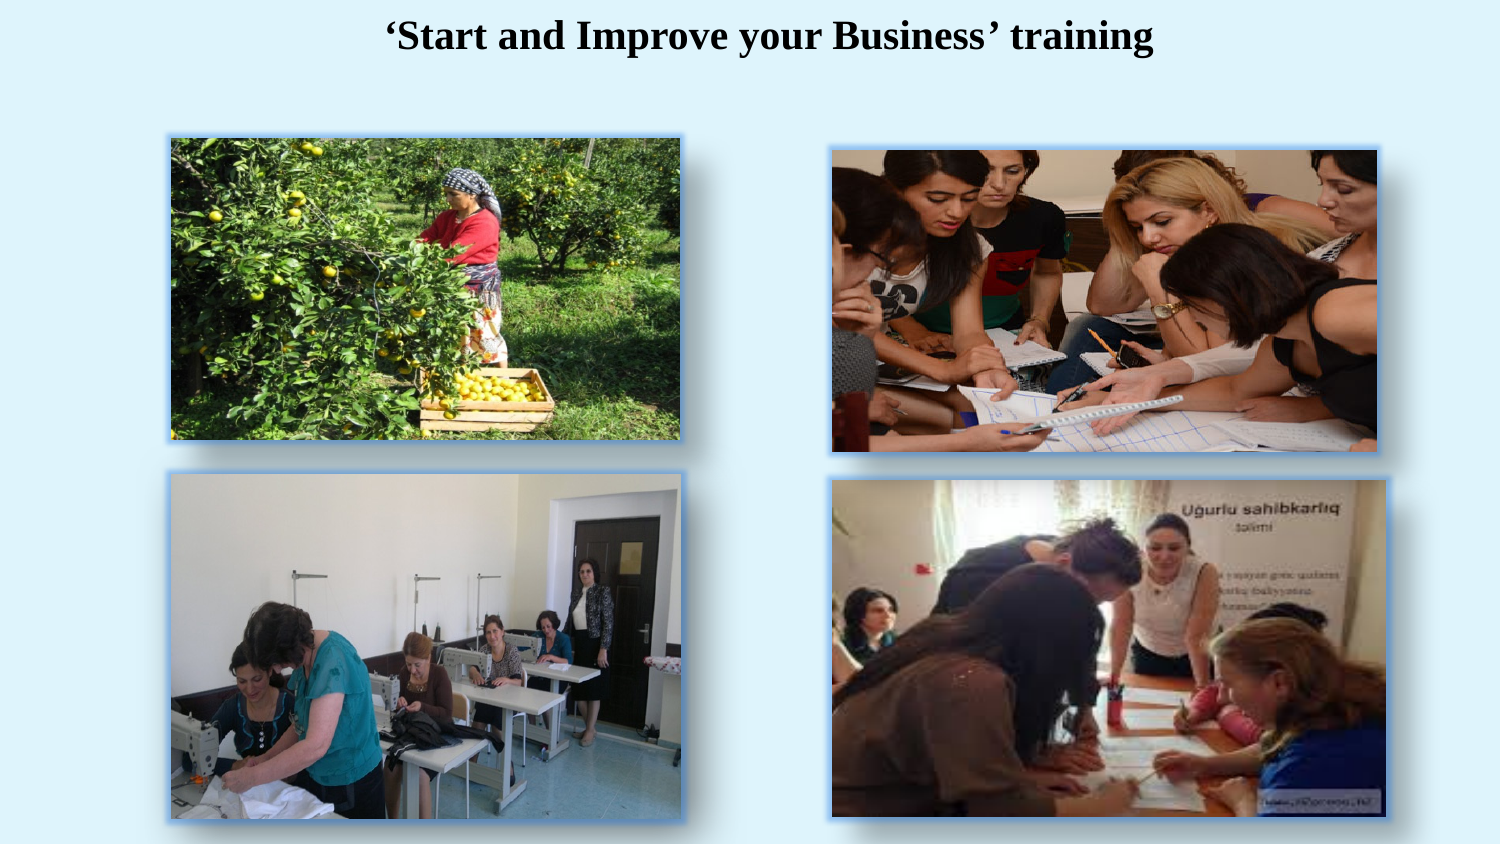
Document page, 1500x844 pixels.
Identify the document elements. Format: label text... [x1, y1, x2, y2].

picture [170, 474, 681, 820]
picture [832, 149, 1377, 452]
picture [831, 480, 1386, 817]
text_box ‘Start and Improve your Business’ training [100, 0, 1447, 65]
picture [170, 138, 680, 440]
